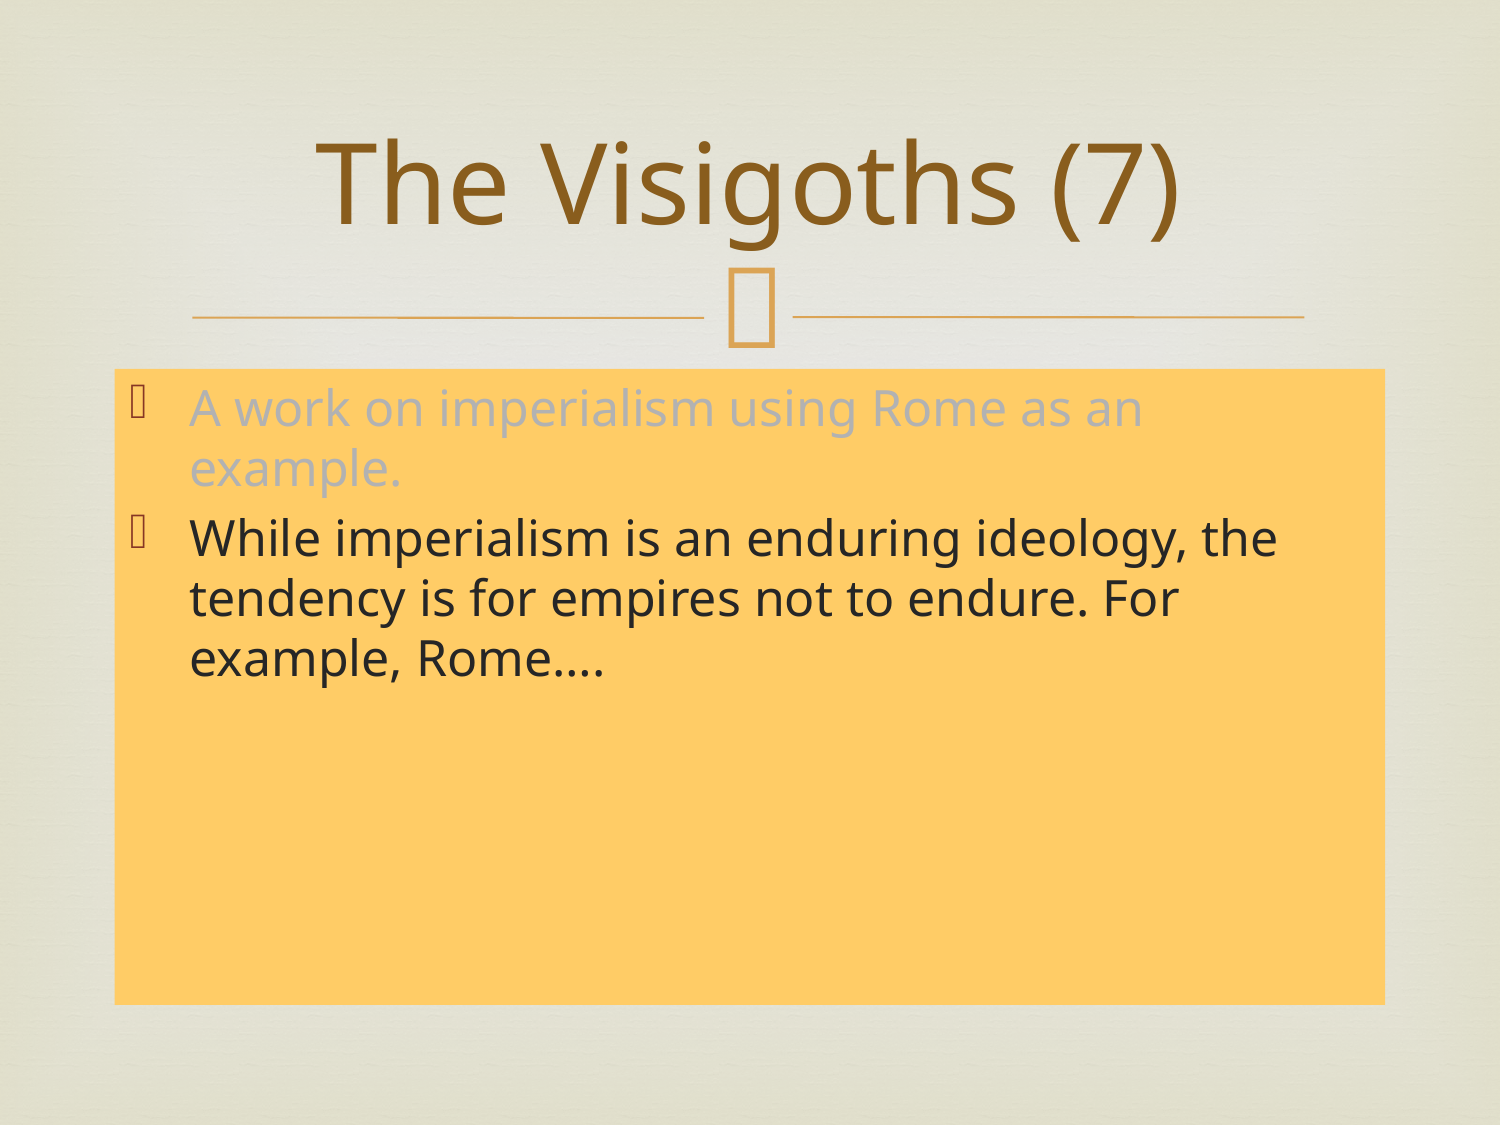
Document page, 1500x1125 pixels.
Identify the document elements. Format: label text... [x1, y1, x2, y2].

title The Visigoths (7) [112, 93, 1386, 267]
list A work on imperialism using Rome as an example. While imperialism is an enduring ideology, the tendency is for empires not to endure. For example, Rome…. [114, 368, 1386, 1005]
